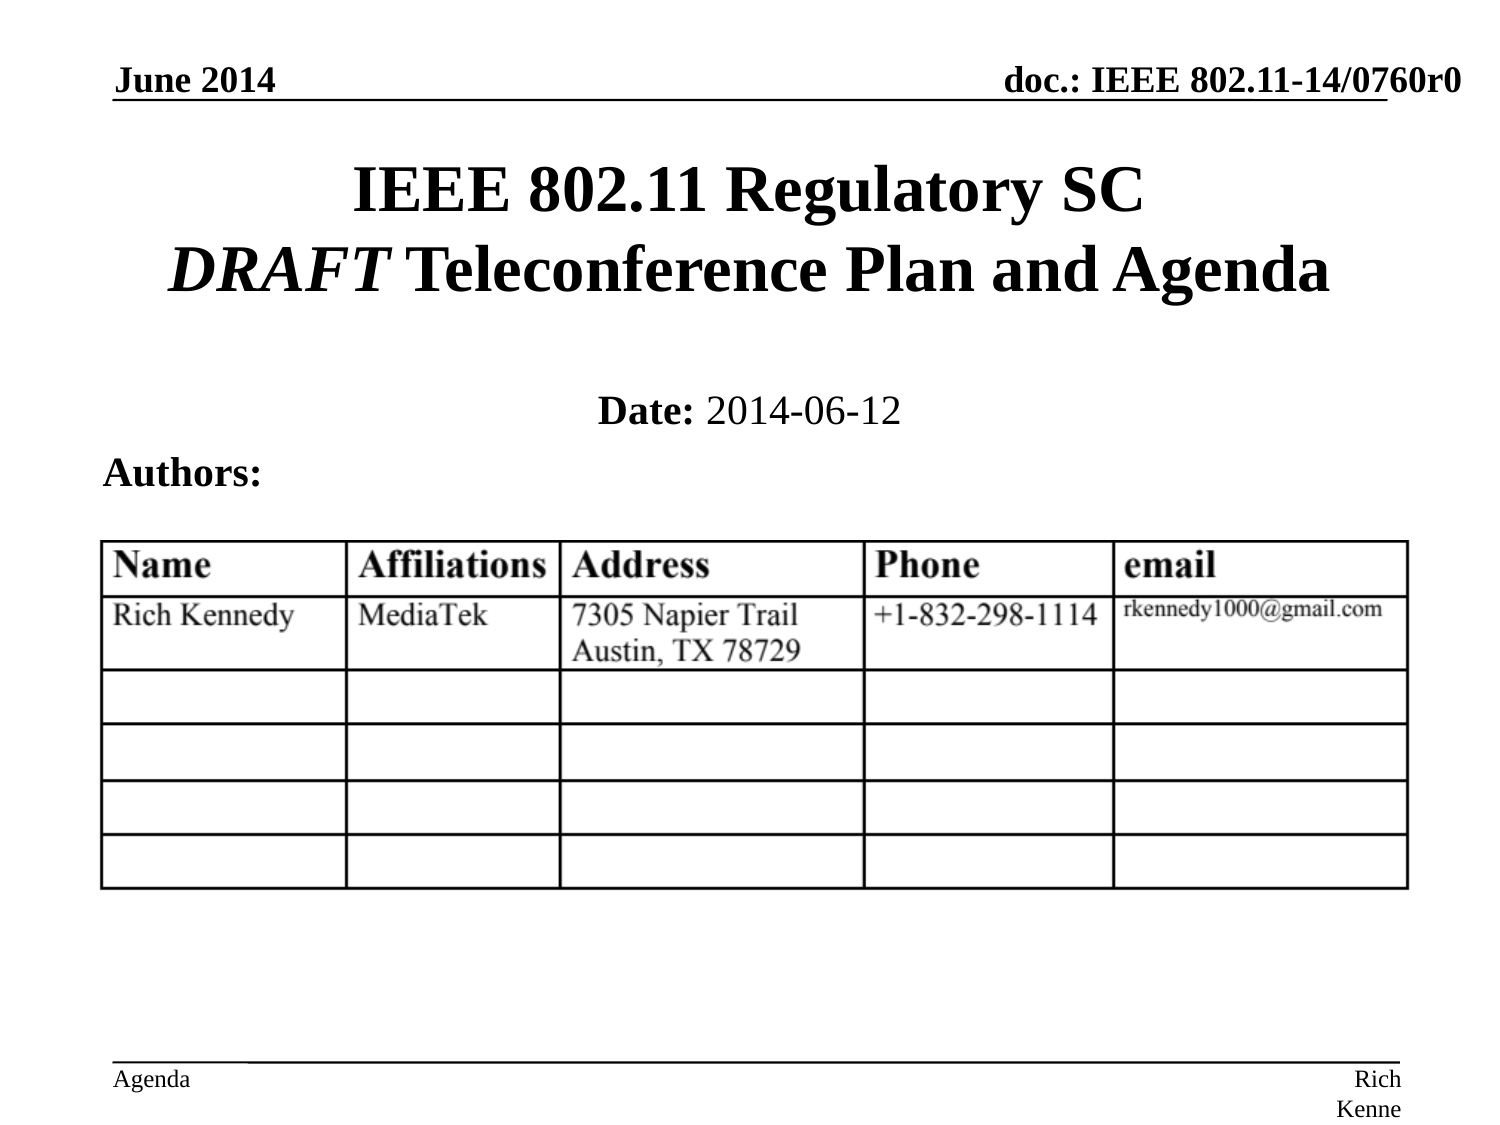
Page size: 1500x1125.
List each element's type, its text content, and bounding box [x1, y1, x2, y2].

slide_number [114, 54, 316, 101]
list Date: 2014-06-12 [112, 375, 1388, 438]
text_box Authors: [87, 437, 325, 500]
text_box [87, 539, 1430, 932]
footer Rich Kennedy, MediaTek [1324, 1061, 1402, 1093]
title IEEE 802.11 Regulatory SC DRAFT Teleconference Plan and Agenda [112, 137, 1388, 313]
